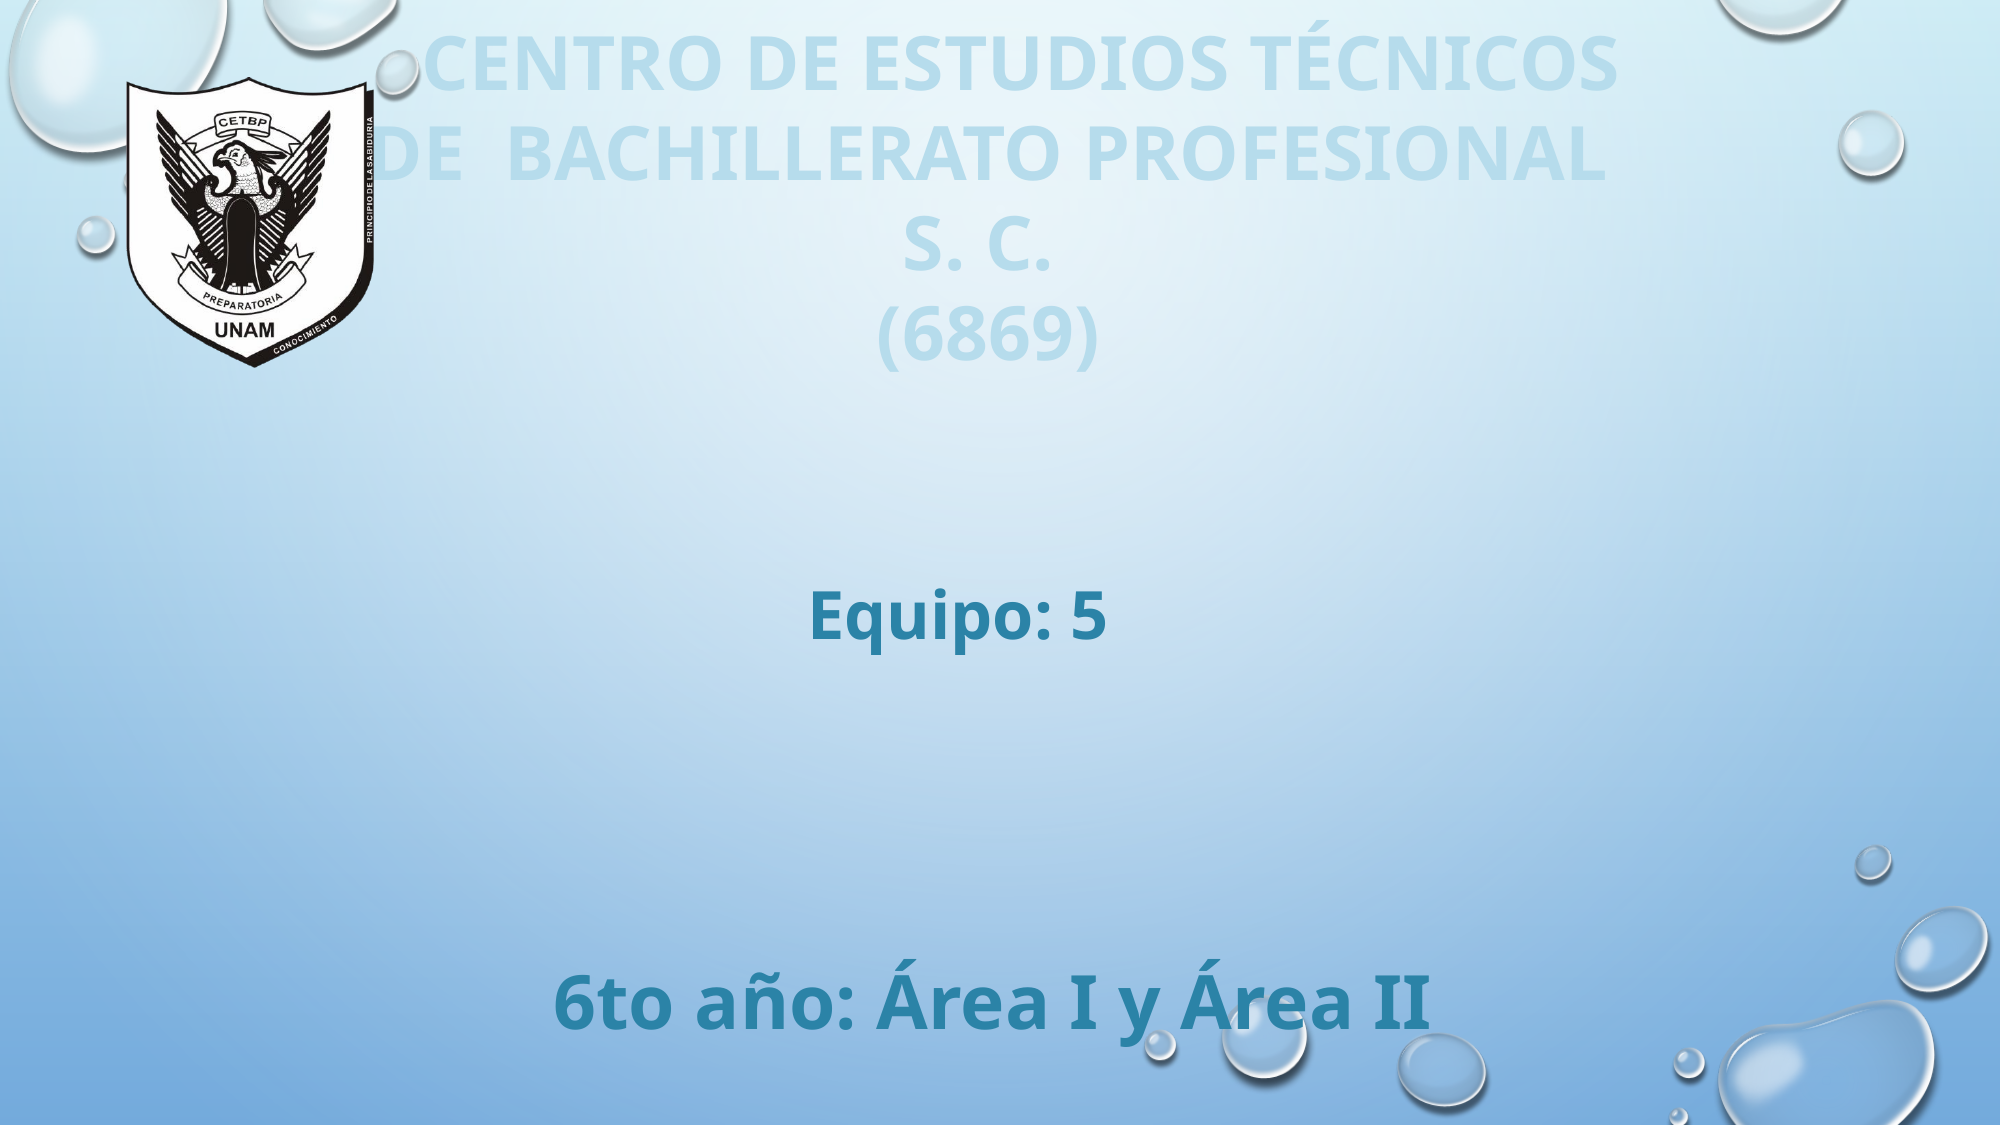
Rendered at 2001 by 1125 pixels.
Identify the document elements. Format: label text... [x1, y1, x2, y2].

picture [0, 0, 2000, 1125]
title Centro de Estudios Técnicos de Bachillerato Profesional S. C. (6869) [350, 13, 1625, 376]
text_box [126, 77, 374, 368]
text_box Equipo: 5 [804, 571, 1171, 654]
text_box 6to año: Área I y Área II [174, 937, 1663, 1045]
